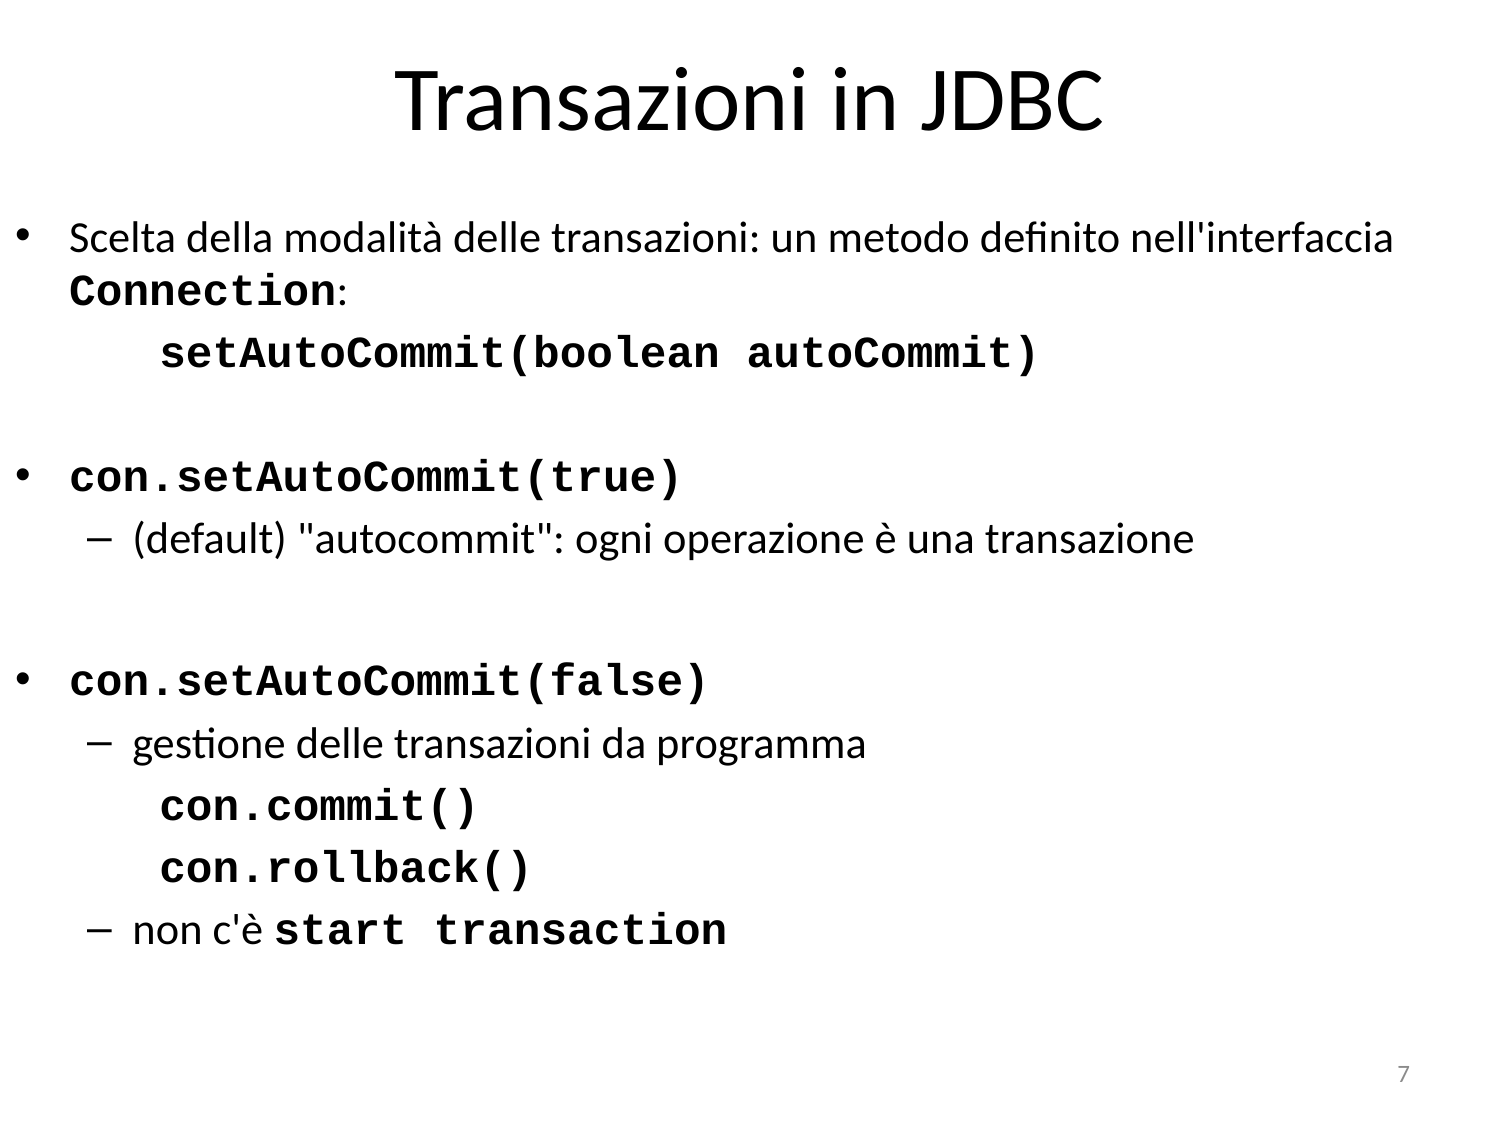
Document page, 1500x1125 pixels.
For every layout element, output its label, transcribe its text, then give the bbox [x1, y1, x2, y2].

title Transazioni in JDBC [112, 0, 1388, 188]
list Scelta della modalità delle transazioni: un metodo definito nell'interfaccia Connection: setAutoCommit(boolean autoCommit) con.setAutoCommit(true) (default) "autocommit": ogni operazione è una transazione con.setAutoCommit(false) gestione delle transazioni da programma con.commit() con.rollback() non c'è start transaction [0, 200, 1500, 963]
slide_number 7 [1074, 1042, 1425, 1103]
